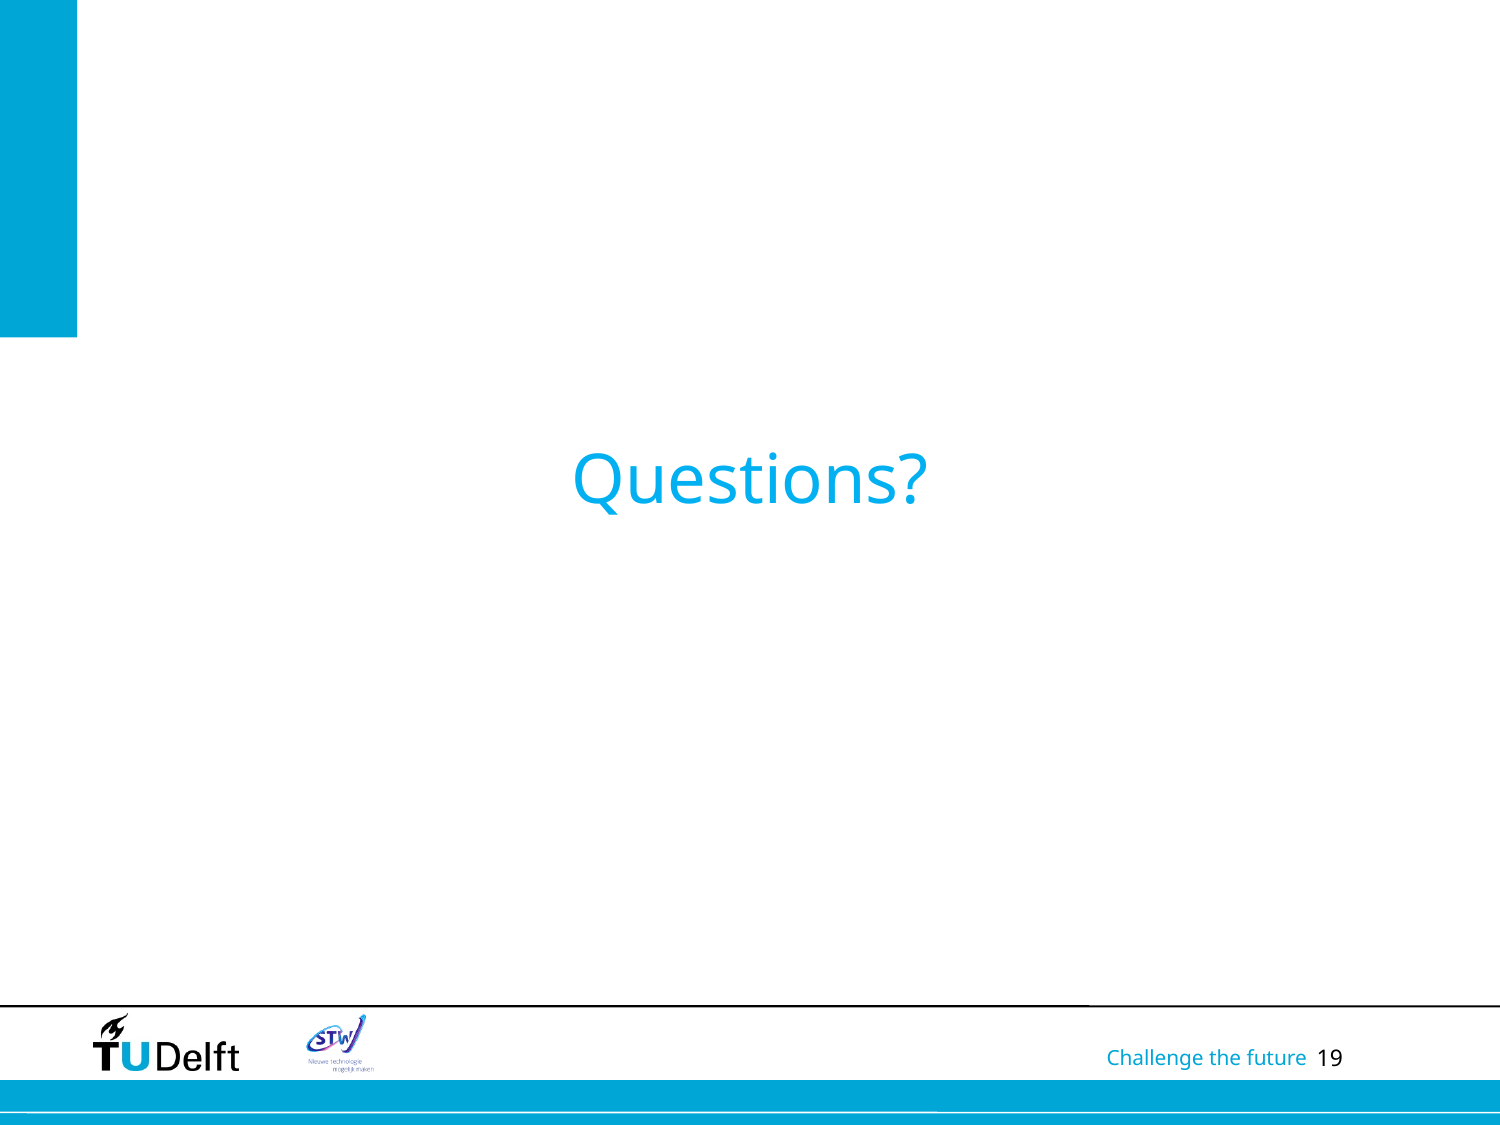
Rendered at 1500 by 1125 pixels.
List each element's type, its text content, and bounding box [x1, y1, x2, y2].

picture [299, 1006, 380, 1079]
picture [93, 1013, 239, 1071]
title Questions? [112, 434, 1388, 676]
